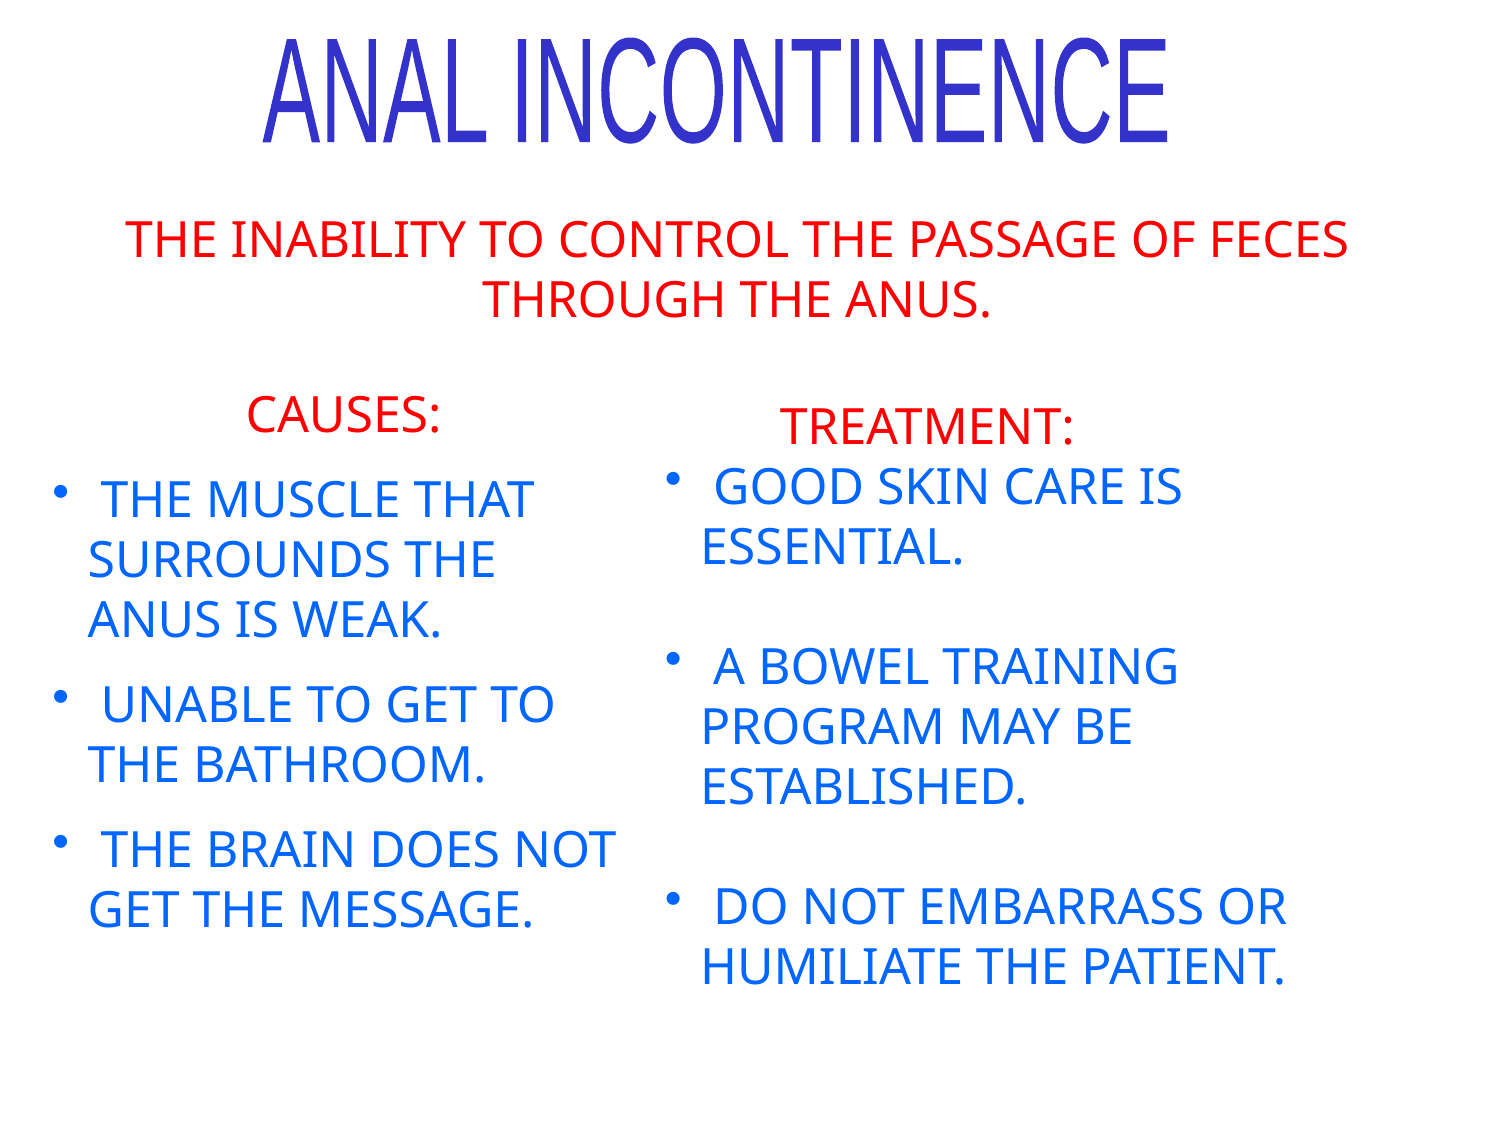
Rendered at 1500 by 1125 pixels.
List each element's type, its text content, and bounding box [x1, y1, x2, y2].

text_box THE INABILITY TO CONTROL THE PASSAGE OF FECES THROUGH THE ANUS. [62, 199, 1413, 335]
text_box TREATMENT: GOOD SKIN CARE IS ESSENTIAL. A BOWEL TRAINING PROGRAM MAY BE ESTABLISHED. DO NOT EMBARRASS OR HUMILIATE THE PATIENT. [649, 387, 1413, 1003]
text_box CAUSES: THE MUSCLE THAT SURROUNDS THE ANUS IS WEAK. UNABLE TO GET TO THE BATHROOM. THE BRAIN DOES NOT GET THE MESSAGE. [37, 375, 650, 945]
